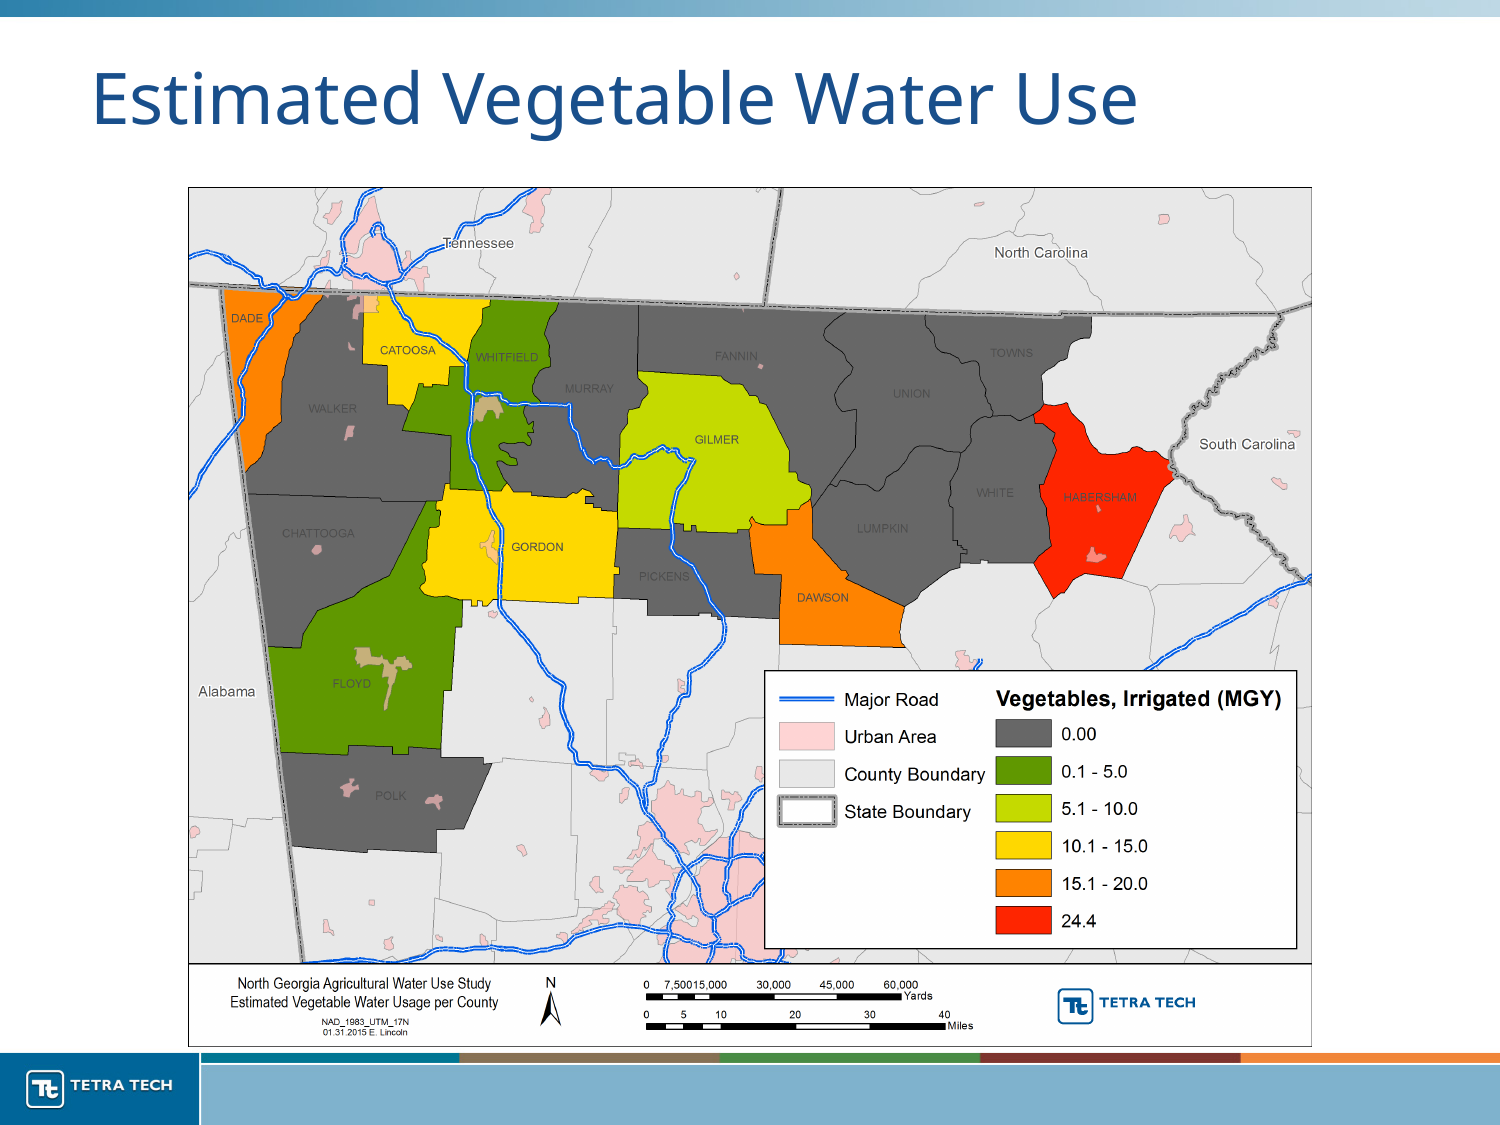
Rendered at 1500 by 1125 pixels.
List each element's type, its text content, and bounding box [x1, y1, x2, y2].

picture [0, 0, 1500, 1125]
picture [150, 1080, 172, 1090]
picture [71, 1080, 80, 1090]
title Estimated Vegetable Water Use [75, 45, 1425, 233]
picture [82, 1080, 89, 1090]
picture [141, 1080, 148, 1091]
picture [103, 1080, 112, 1090]
picture [130, 1080, 139, 1090]
picture [114, 1080, 125, 1090]
picture [26, 1070, 64, 1108]
picture [91, 1080, 100, 1090]
